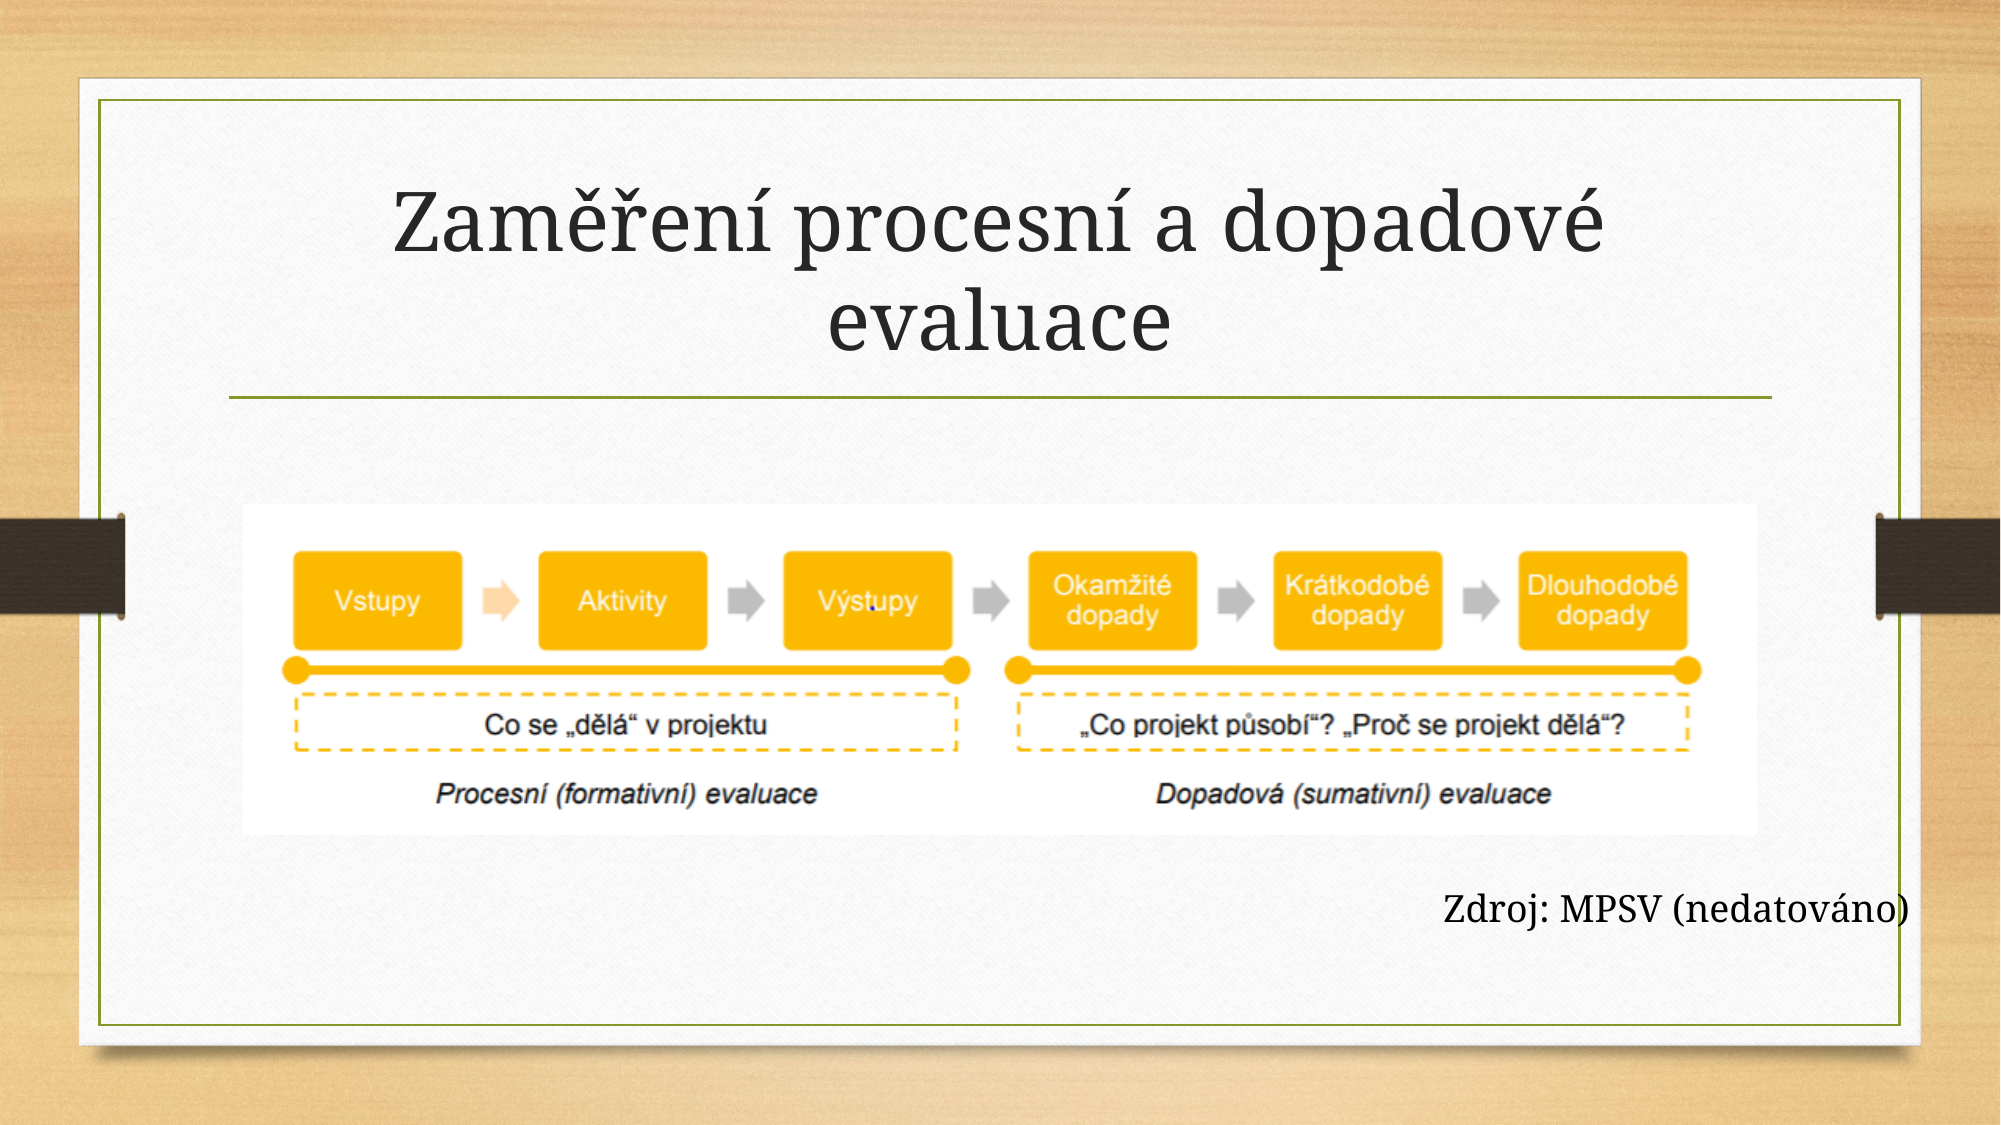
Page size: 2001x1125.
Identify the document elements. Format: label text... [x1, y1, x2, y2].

title Zaměření procesní a dopadové evaluace [212, 161, 1788, 375]
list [243, 504, 1757, 835]
picture [0, 0, 2001, 1125]
text_box Zdroj: MPSV (nedatováno) [1428, 877, 1965, 938]
